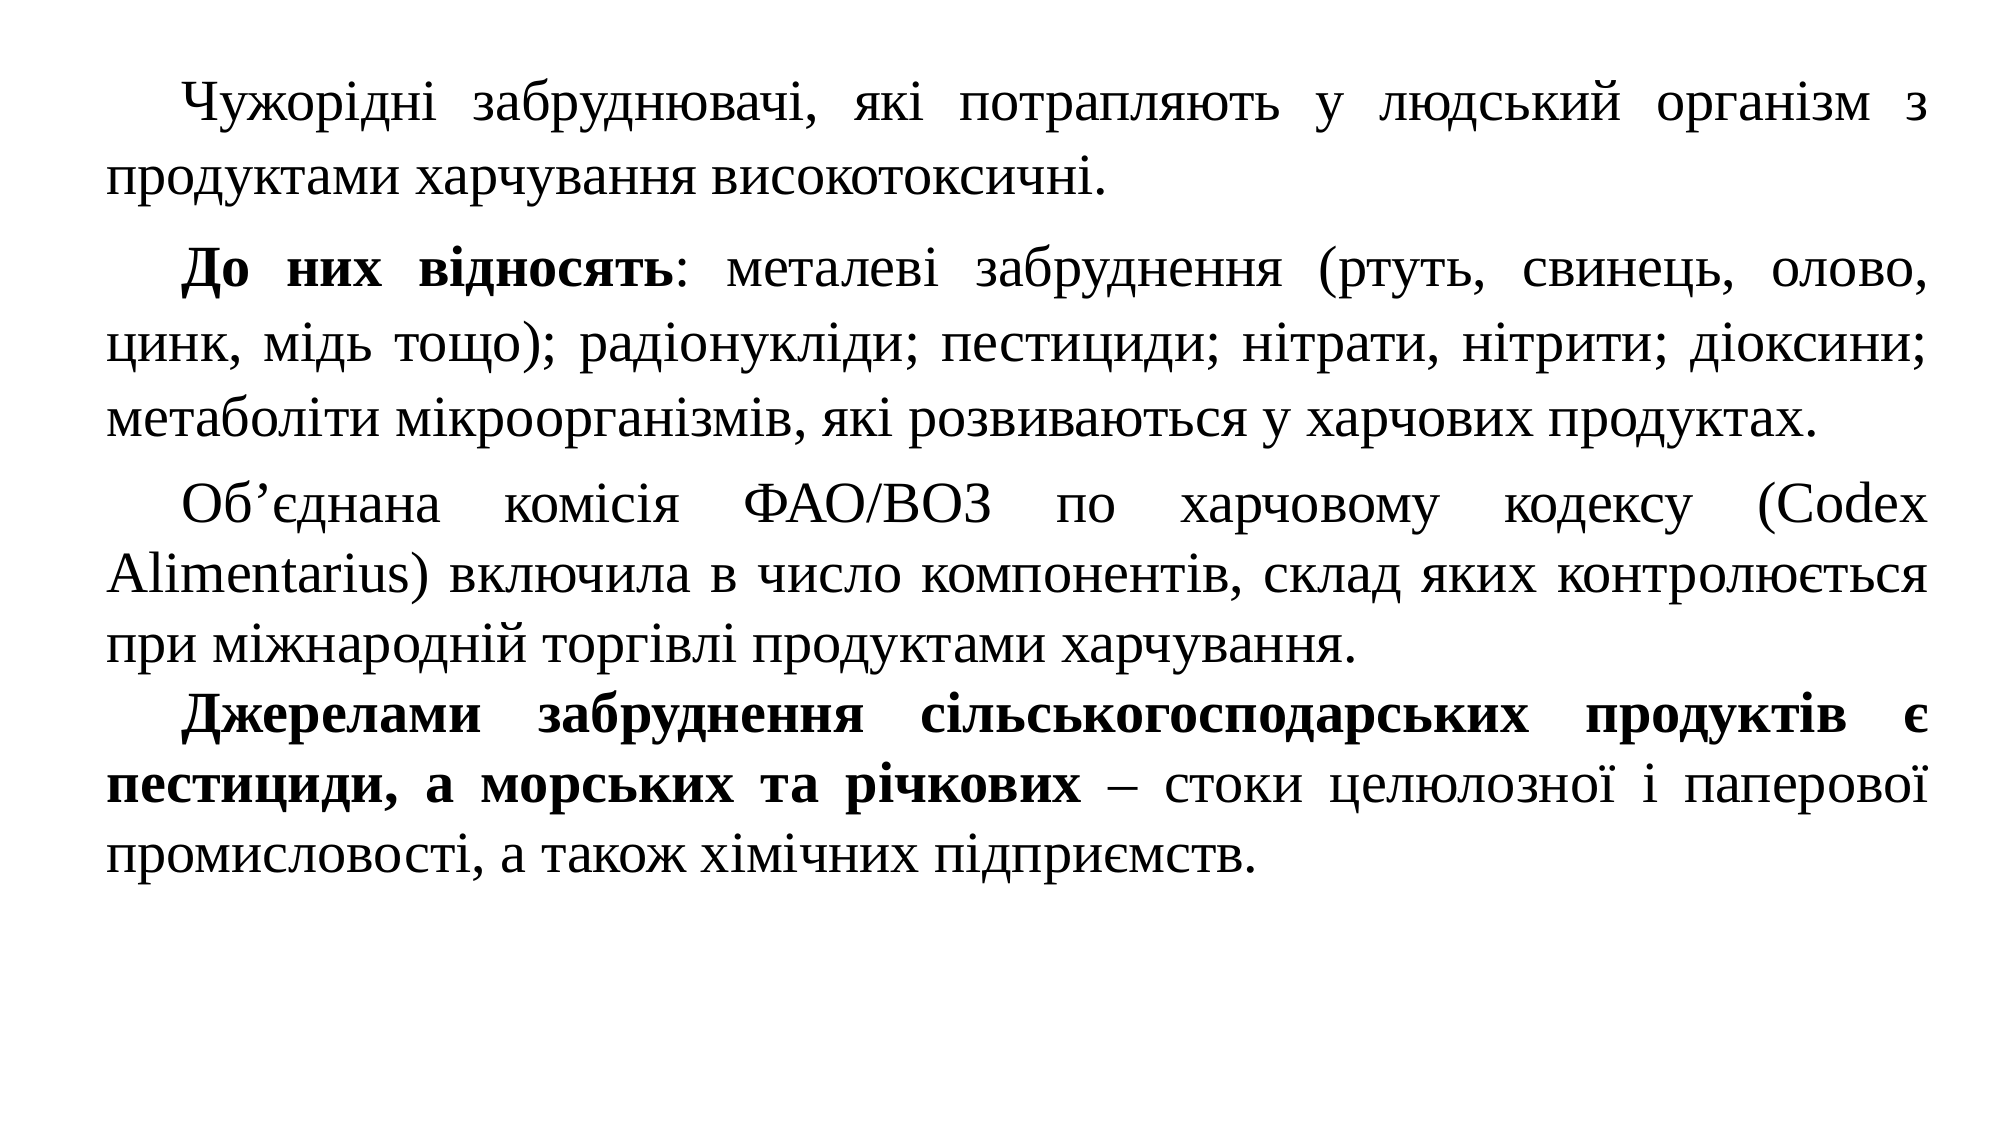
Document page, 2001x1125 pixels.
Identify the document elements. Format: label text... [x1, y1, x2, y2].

text_box Чужорідні забруднювачі, які потрапляють у людський організм з продуктами харчування високотоксичні. До них відносять: металеві забруднення (ртуть, свинець, олово, цинк, мідь тощо); радіонукліди; пестициди; нітрати, нітрити; діоксини; метаболіти мікроорганізмів, які розвиваються у харчових продуктах. Об’єднана комісія ФАО/ВОЗ по харчовому кодексу (Codex Alimentarius) включила в число компонентів, склад яких контролюється при міжнародній торгівлі продуктами харчування. Джерелами забруднення сільськогосподарських продуктів є пестициди, а морських та річкових – стоки целюлозної і паперової промисловості, а також хімічних підприємств. [91, 49, 1945, 892]
